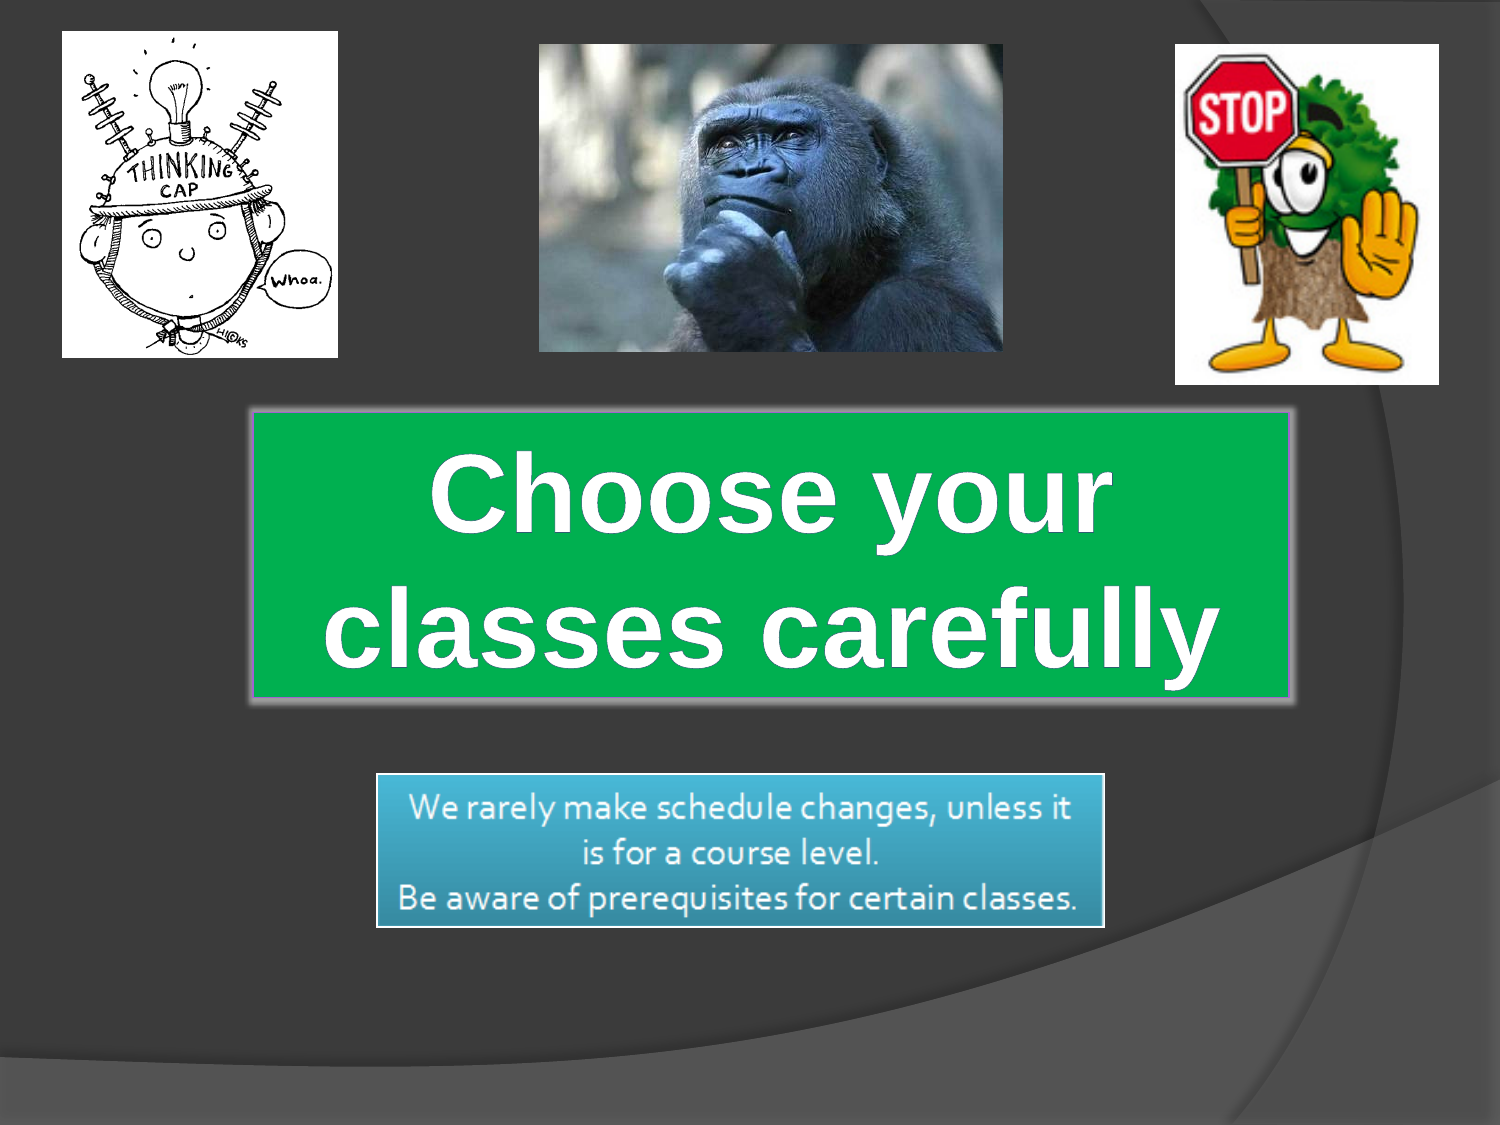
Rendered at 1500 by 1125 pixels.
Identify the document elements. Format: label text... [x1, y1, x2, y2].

text_box Choose your classes carefully [252, 412, 1290, 698]
picture [62, 31, 338, 359]
picture [539, 44, 1003, 352]
picture [1174, 44, 1439, 386]
picture [377, 774, 1104, 927]
